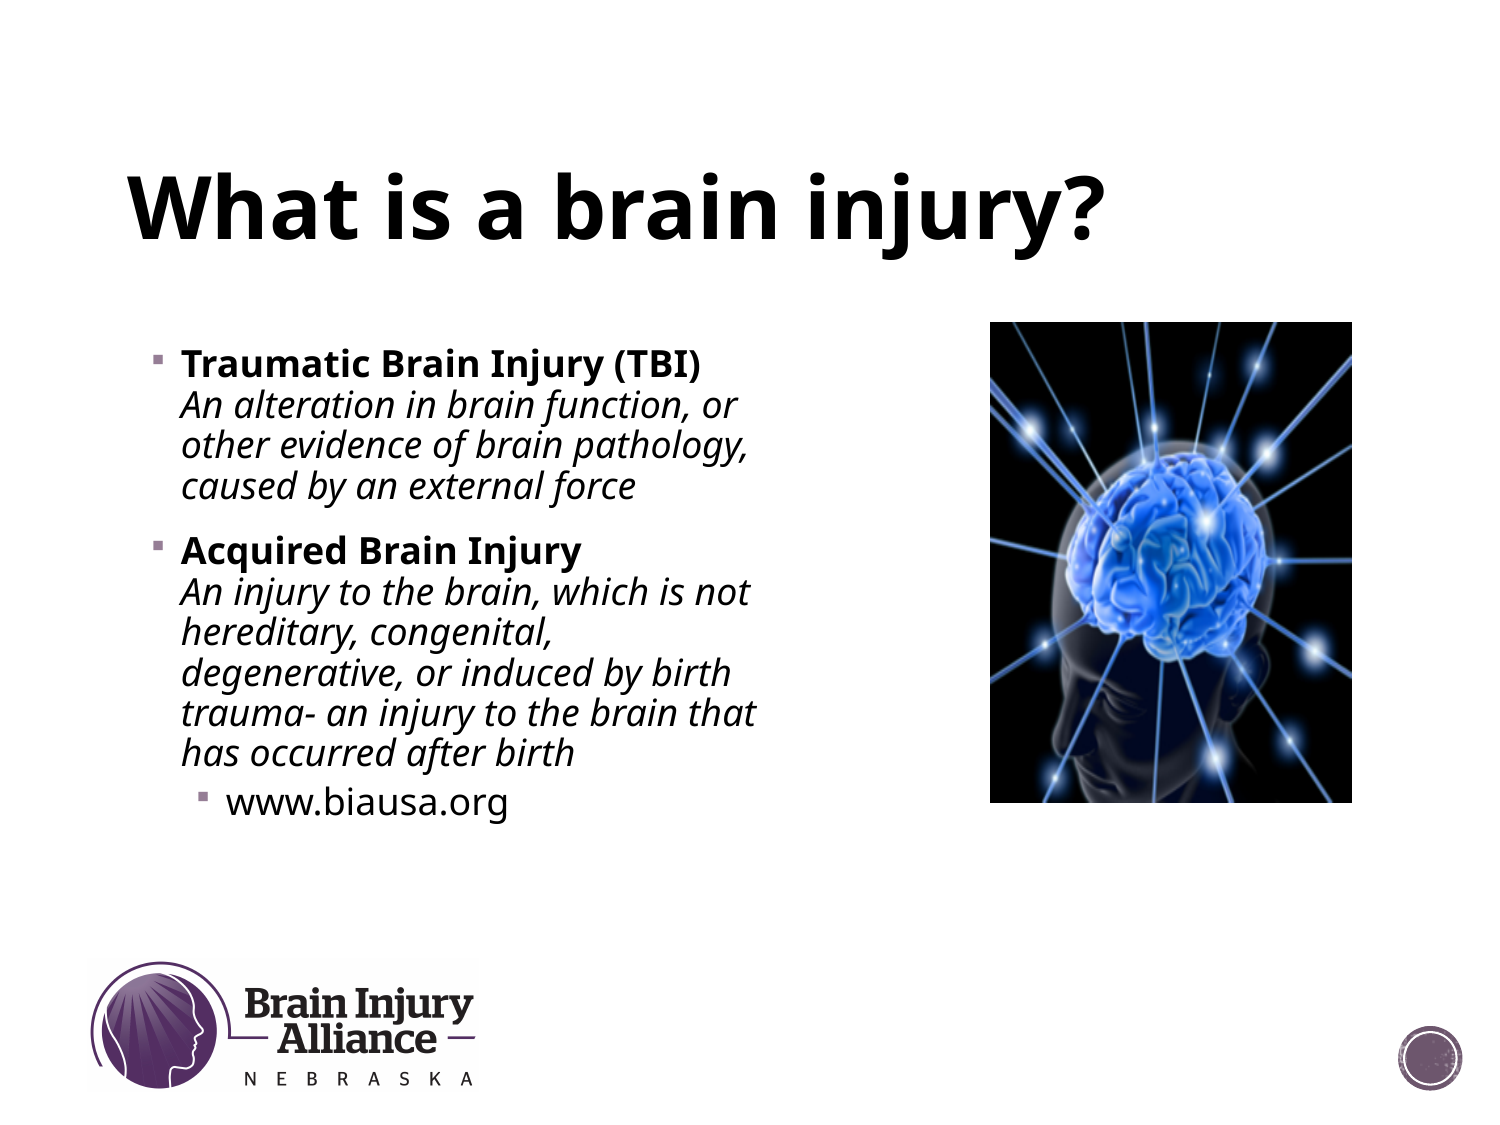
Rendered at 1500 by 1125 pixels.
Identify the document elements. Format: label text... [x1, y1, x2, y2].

title What is a brain injury? [112, 79, 1388, 344]
list Traumatic Brain Injury (TBI) An alteration in brain function, or other evidence of brain pathology, caused by an external force Acquired Brain Injury An injury to the brain, which is not hereditary, congenital, degenerative, or induced by birth trauma- an injury to the brain that has occurred after birth www.biausa.org [135, 338, 803, 1027]
picture [87, 958, 479, 1092]
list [994, 325, 1350, 800]
